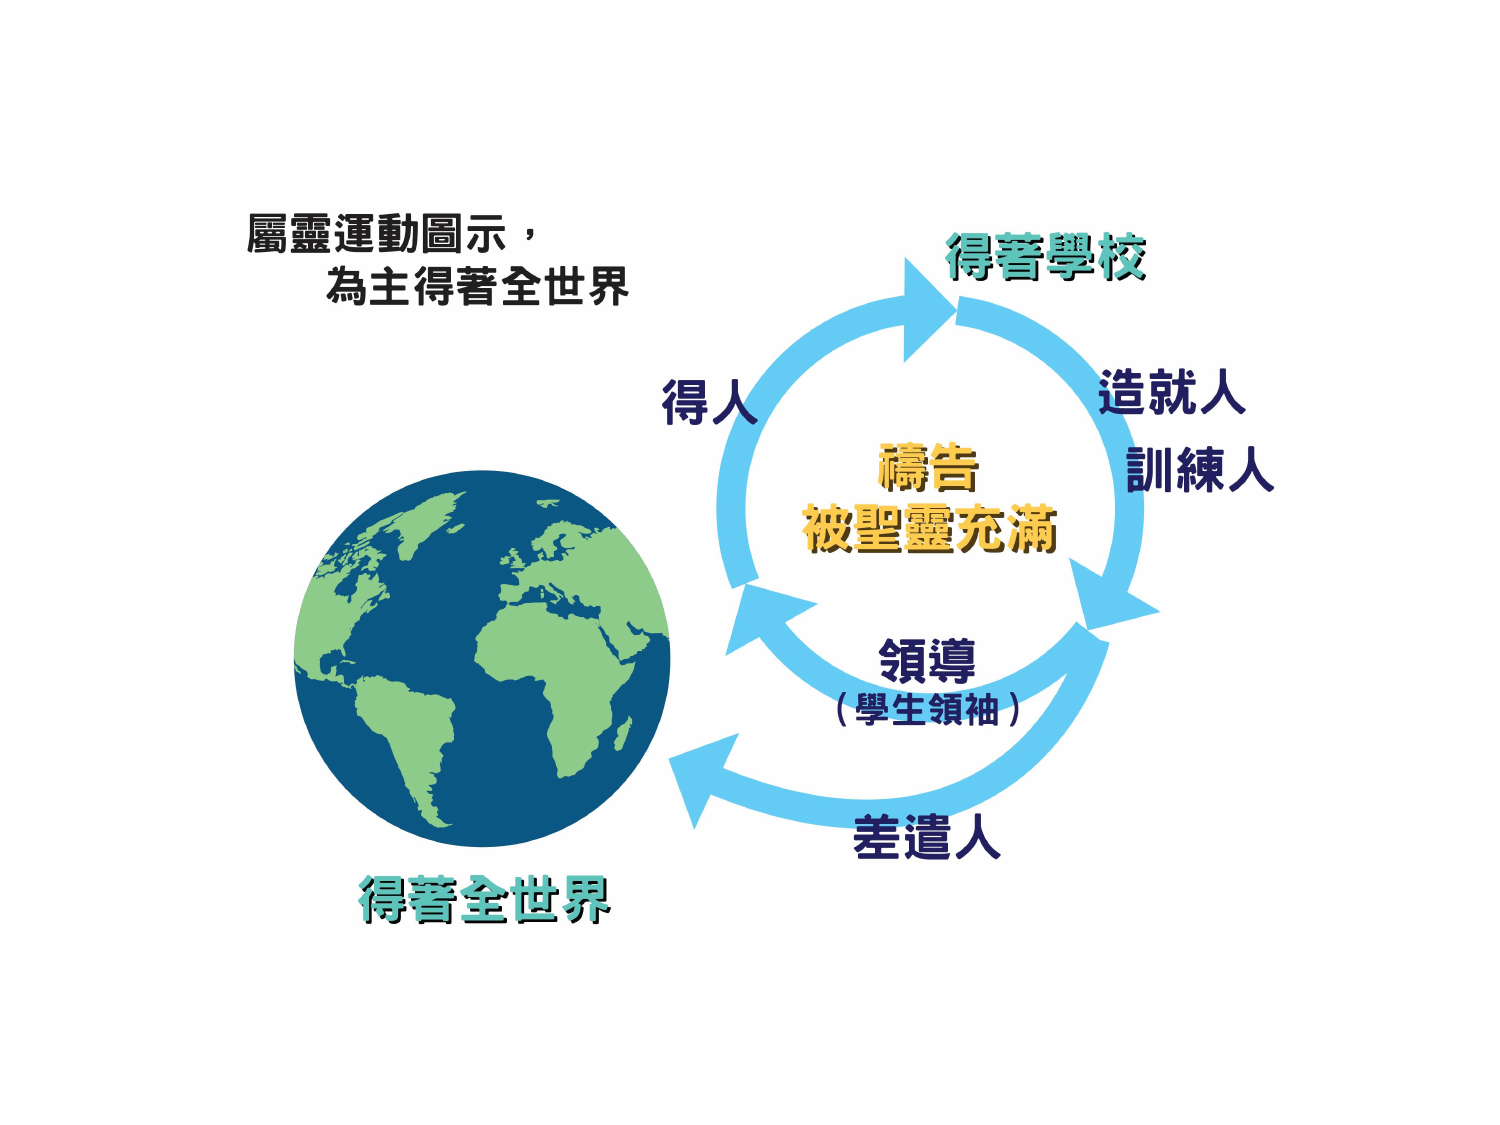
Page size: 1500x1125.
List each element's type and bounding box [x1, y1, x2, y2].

picture [173, 140, 1327, 985]
